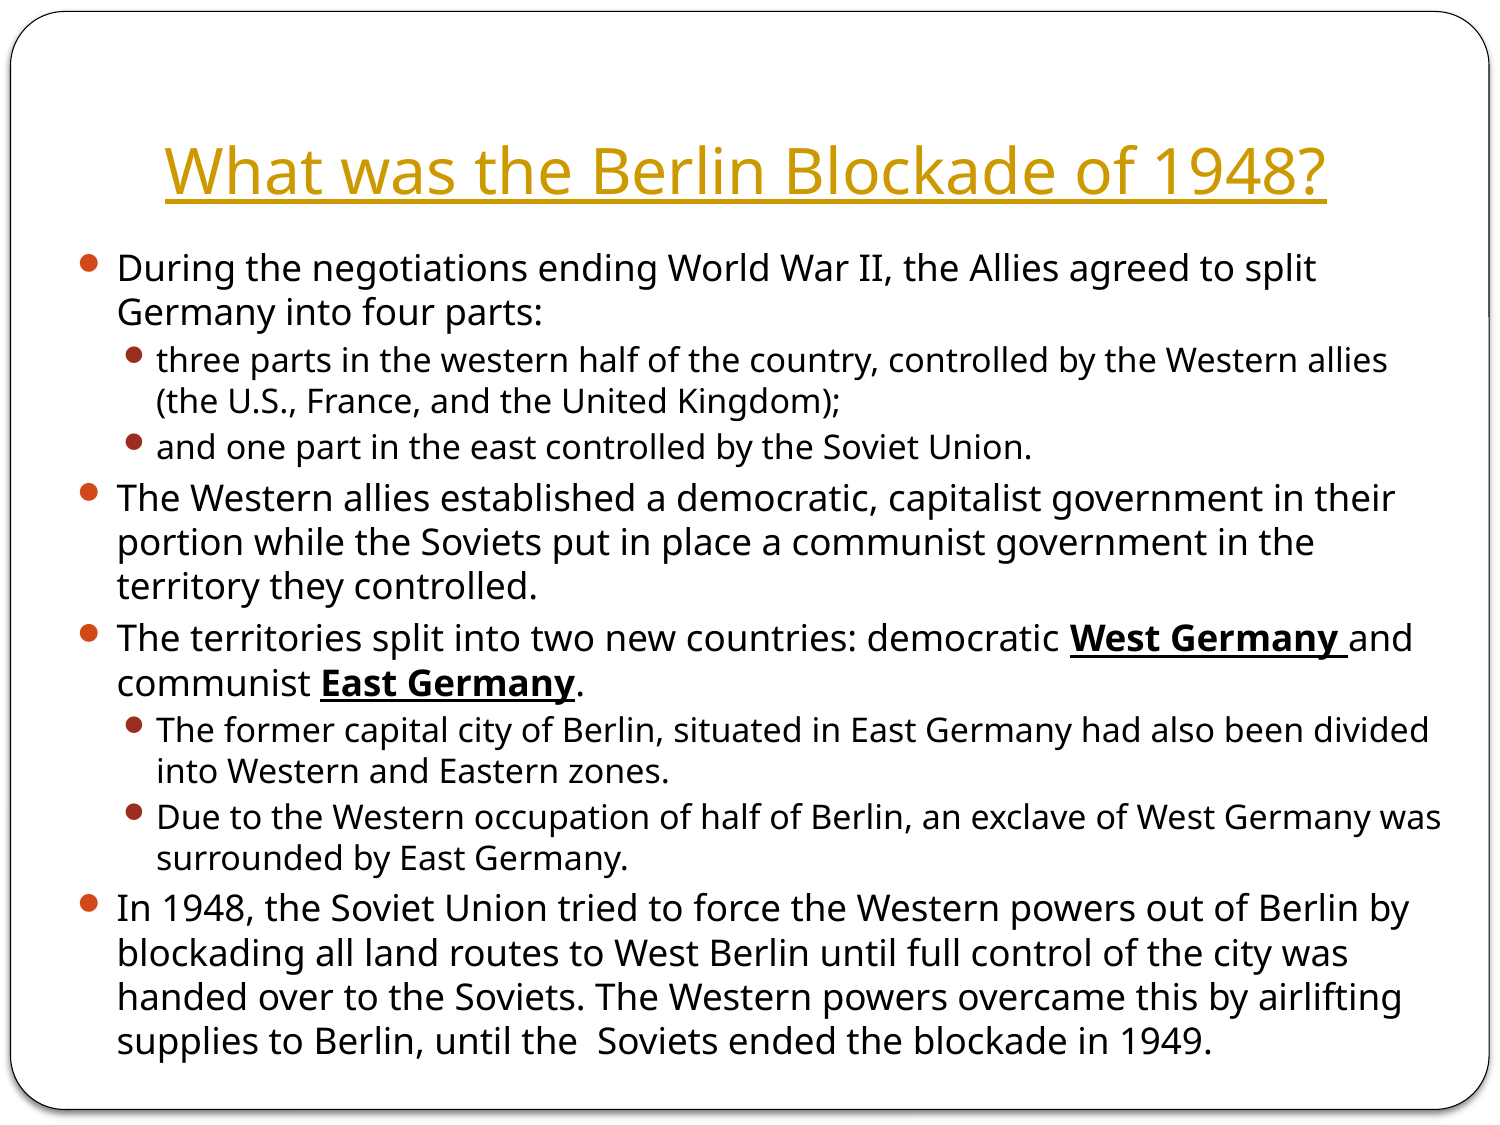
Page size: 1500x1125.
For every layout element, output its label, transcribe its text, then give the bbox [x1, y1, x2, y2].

list During the negotiations ending World War II, the Allies agreed to split Germany into four parts: three parts in the western half of the country, controlled by the Western allies (the U.S., France, and the United Kingdom); and one part in the east controlled by the Soviet Union. The Western allies established a democratic, capitalist government in their portion while the Soviets put in place a communist government in the territory they controlled. The territories split into two new countries: democratic West Germany and communist East Germany. The former capital city of Berlin, situated in East Germany had also been divided into Western and Eastern zones. Due to the Western occupation of half of Berlin, an exclave of West Germany was surrounded by East Germany. In 1948, the Soviet Union tried to force the Western powers out of Berlin by blockading all land routes to West Berlin until full control of the city was handed over to the Soviets. The Western powers overcame this by airlifting supplies to Berlin, until the Soviets ended the blockade in 1949. [62, 237, 1475, 1075]
title What was the Berlin Blockade of 1948? [150, 45, 1425, 233]
